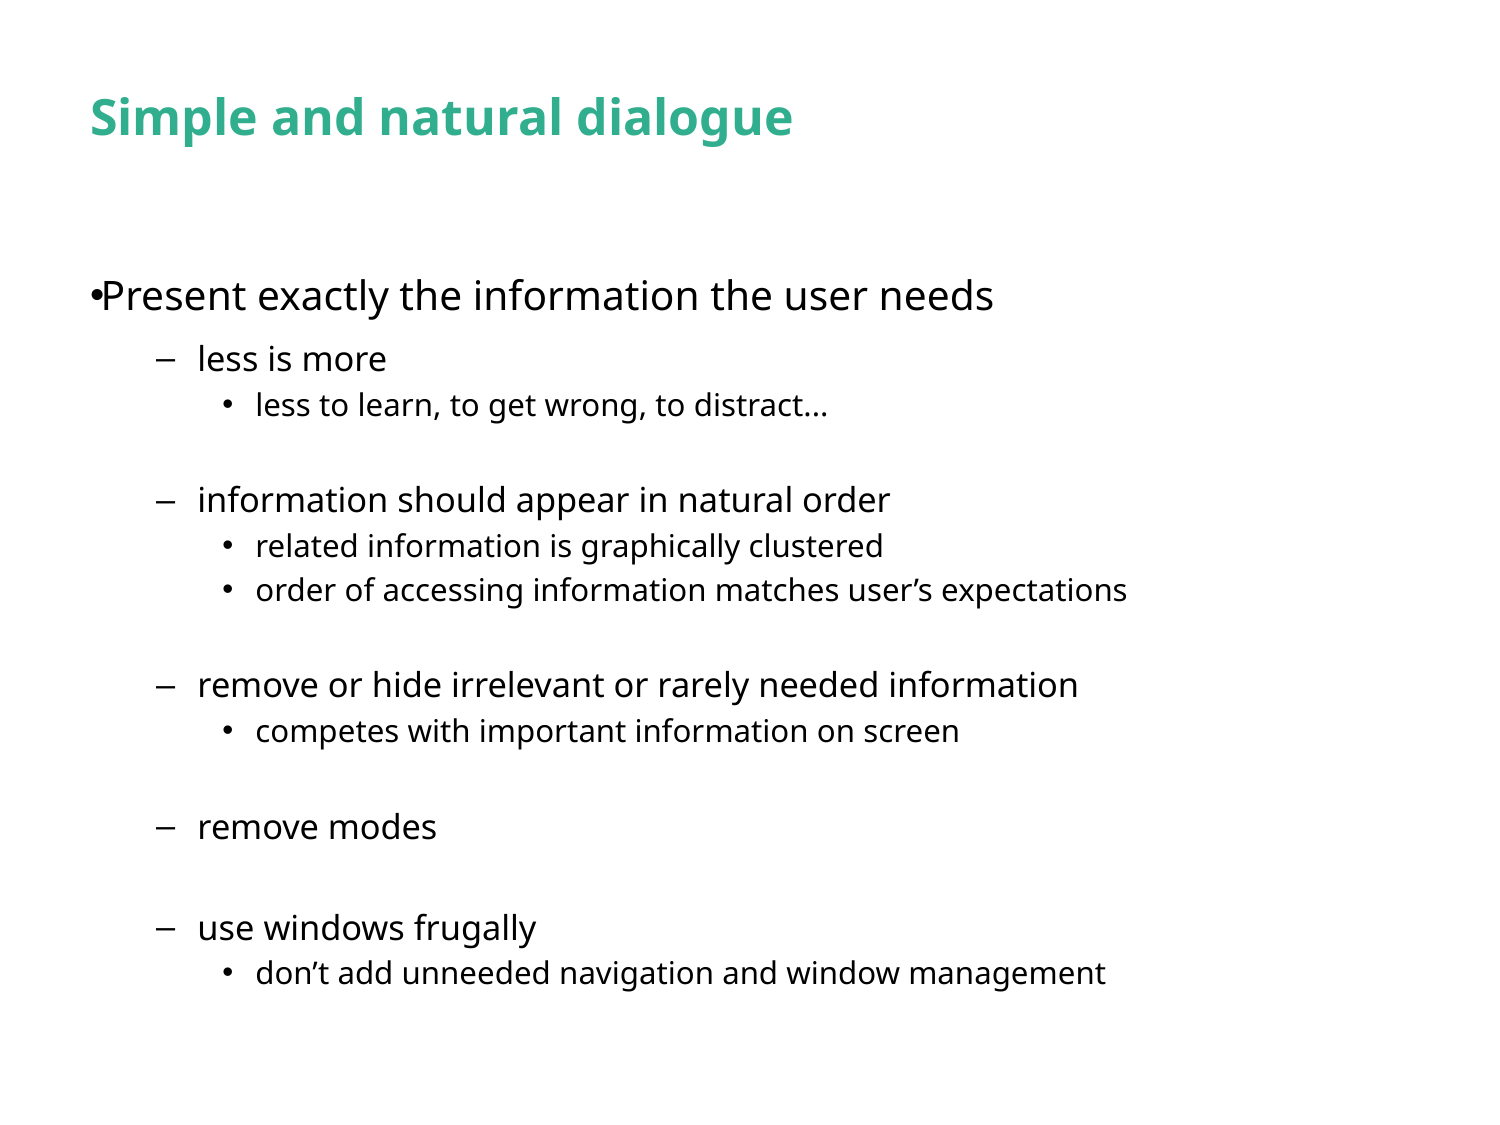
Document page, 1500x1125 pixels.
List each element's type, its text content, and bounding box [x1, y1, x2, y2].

title Simple and natural dialogue [75, 45, 1425, 187]
list Present exactly the information the user needs less is more less to learn, to get wrong, to distract... information should appear in natural order related information is graphically clustered order of accessing information matches user’s expectations remove or hide irrelevant or rarely needed information competes with important information on screen remove modes use windows frugally don’t add unneeded navigation and window management [75, 262, 1425, 1005]
